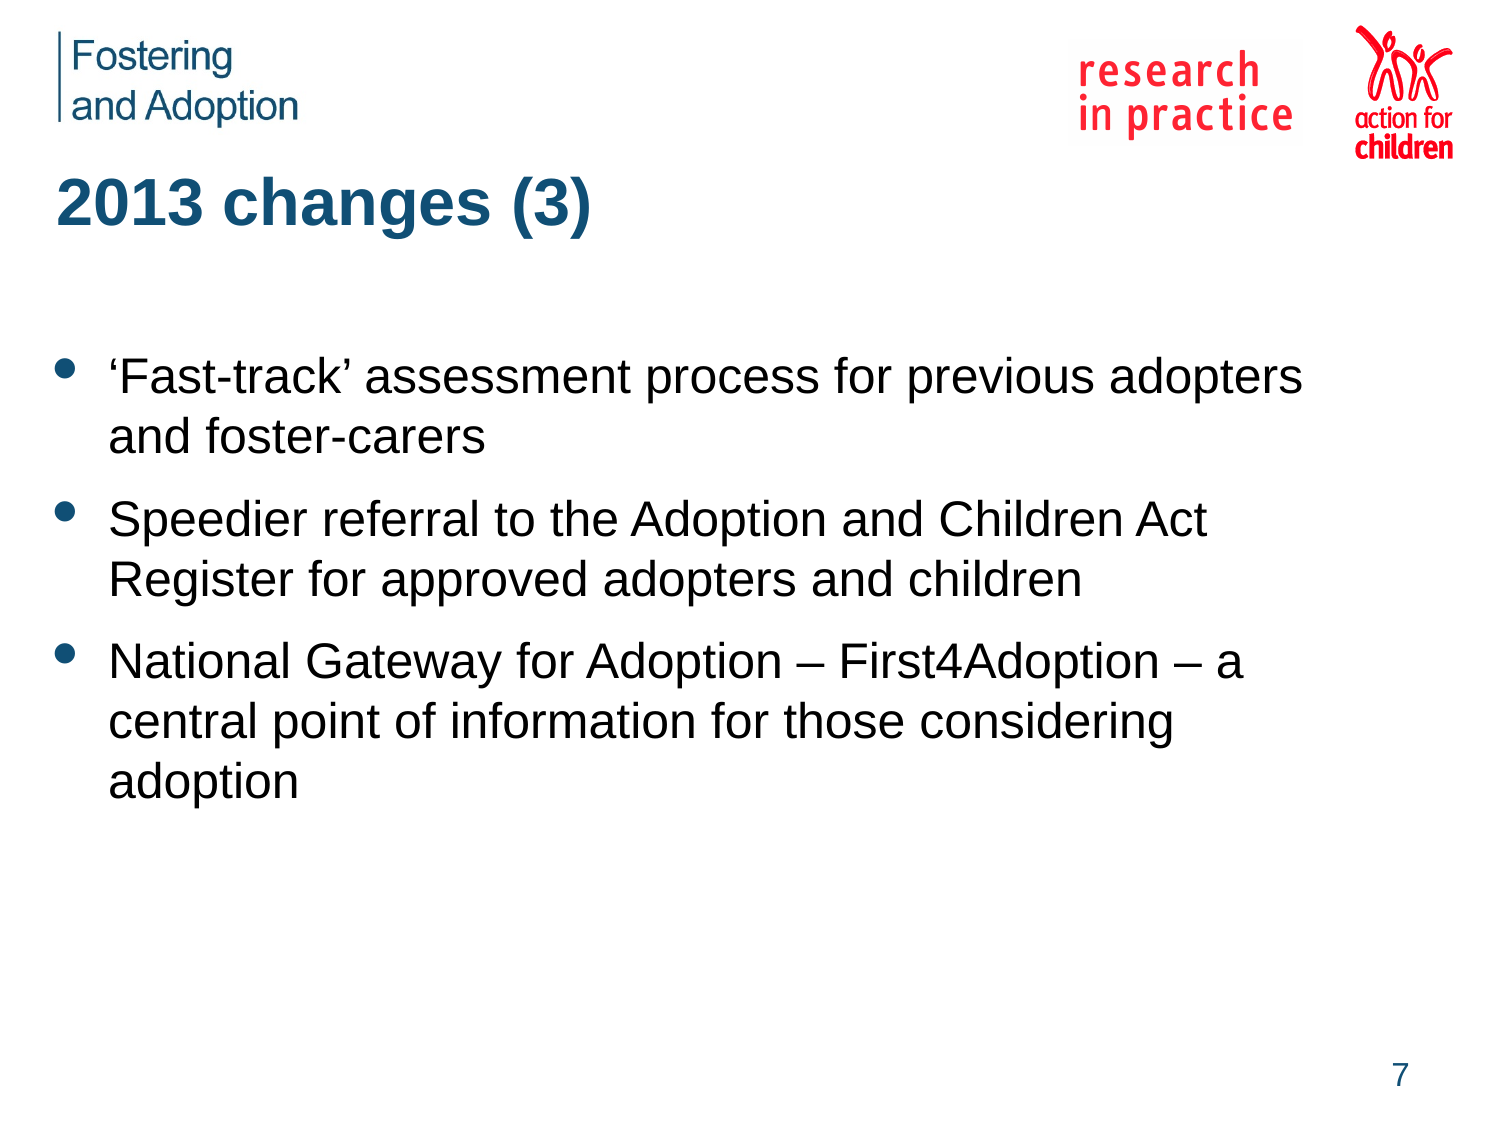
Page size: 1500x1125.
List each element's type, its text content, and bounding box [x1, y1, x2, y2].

picture [54, 25, 308, 140]
title 2013 changes (3) [41, 160, 1349, 337]
list ‘Fast-track’ assessment process for previous adopters and foster-carers Speedier referral to the Adoption and Children Act Register for approved adopters and children National Gateway for Adoption – First4Adoption – a central point of information for those considering adoption [36, 335, 1345, 1011]
picture [1068, 39, 1303, 146]
slide_number 7 [1074, 1042, 1425, 1103]
